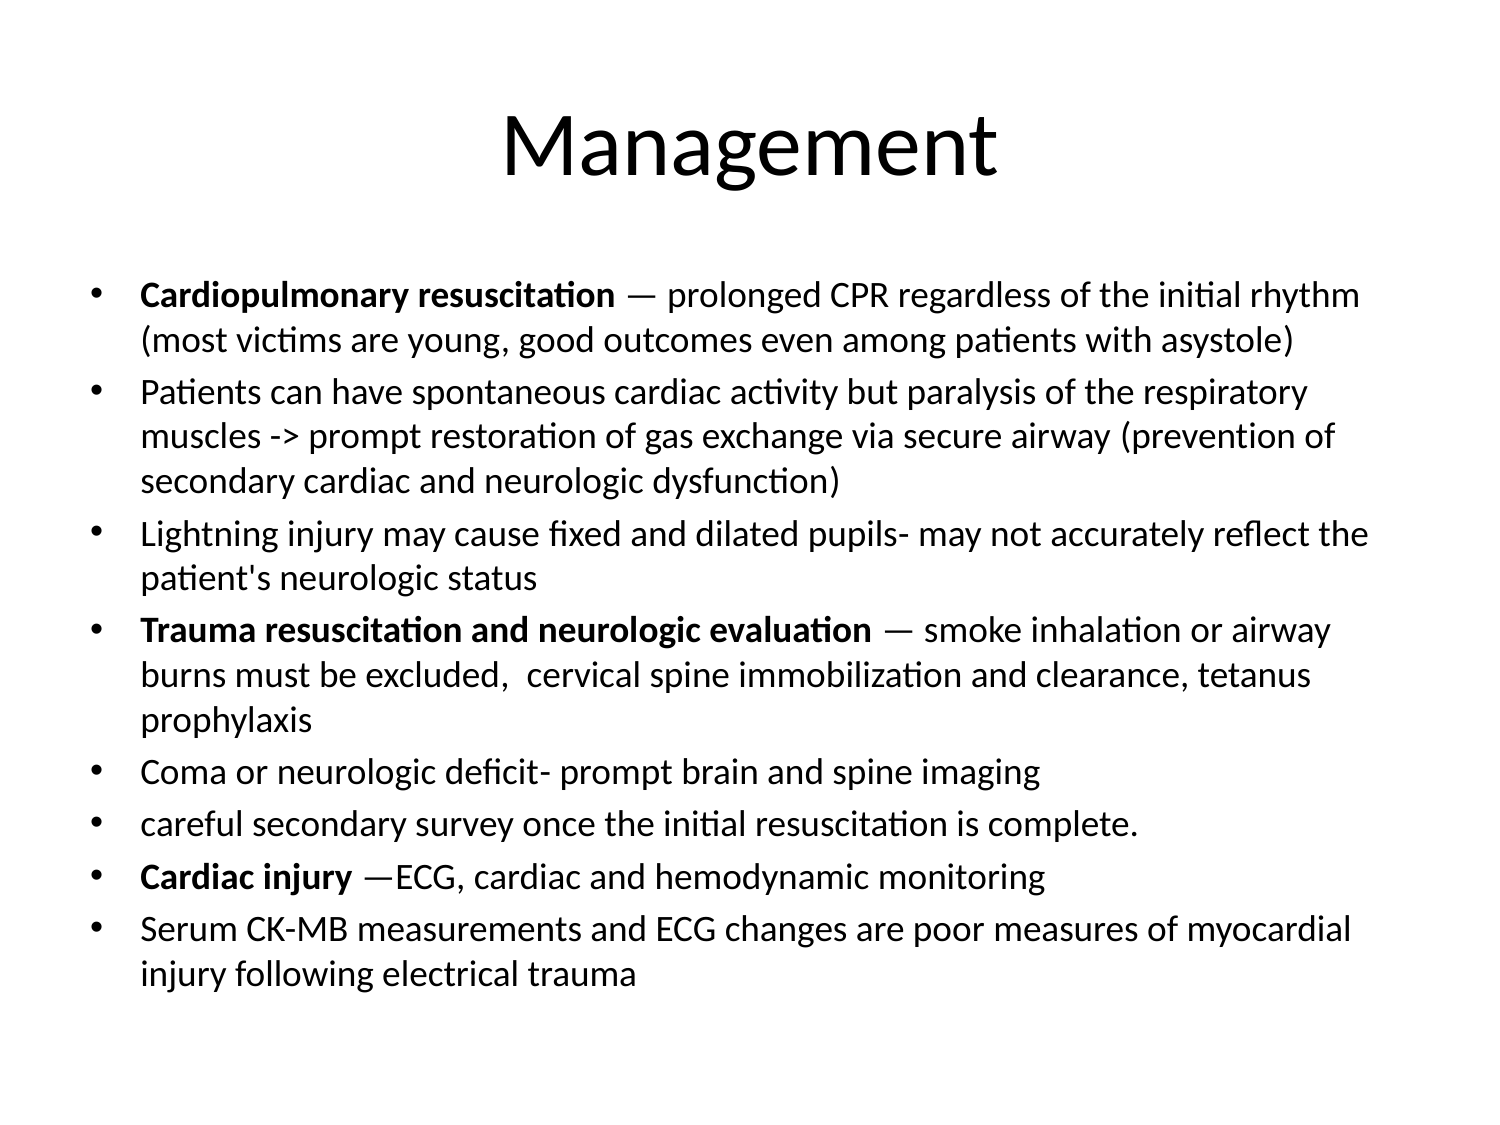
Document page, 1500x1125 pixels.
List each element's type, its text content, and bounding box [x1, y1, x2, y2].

list Cardiopulmonary resuscitation — prolonged CPR regardless of the initial rhythm (most victims are young, good outcomes even among patients with asystole) Patients can have spontaneous cardiac activity but paralysis of the respiratory muscles -> prompt restoration of gas exchange via secure airway (prevention of secondary cardiac and neurologic dysfunction) Lightning injury may cause fixed and dilated pupils- may not accurately reflect the patient's neurologic status Trauma resuscitation and neurologic evaluation — smoke inhalation or airway burns must be excluded, cervical spine immobilization and clearance, tetanus prophylaxis Coma or neurologic deficit- prompt brain and spine imaging careful secondary survey once the initial resuscitation is complete. Cardiac injury —ECG, cardiac and hemodynamic monitoring Serum CK-MB measurements and ECG changes are poor measures of myocardial injury following electrical trauma [75, 262, 1425, 1005]
title Management [75, 45, 1425, 233]
